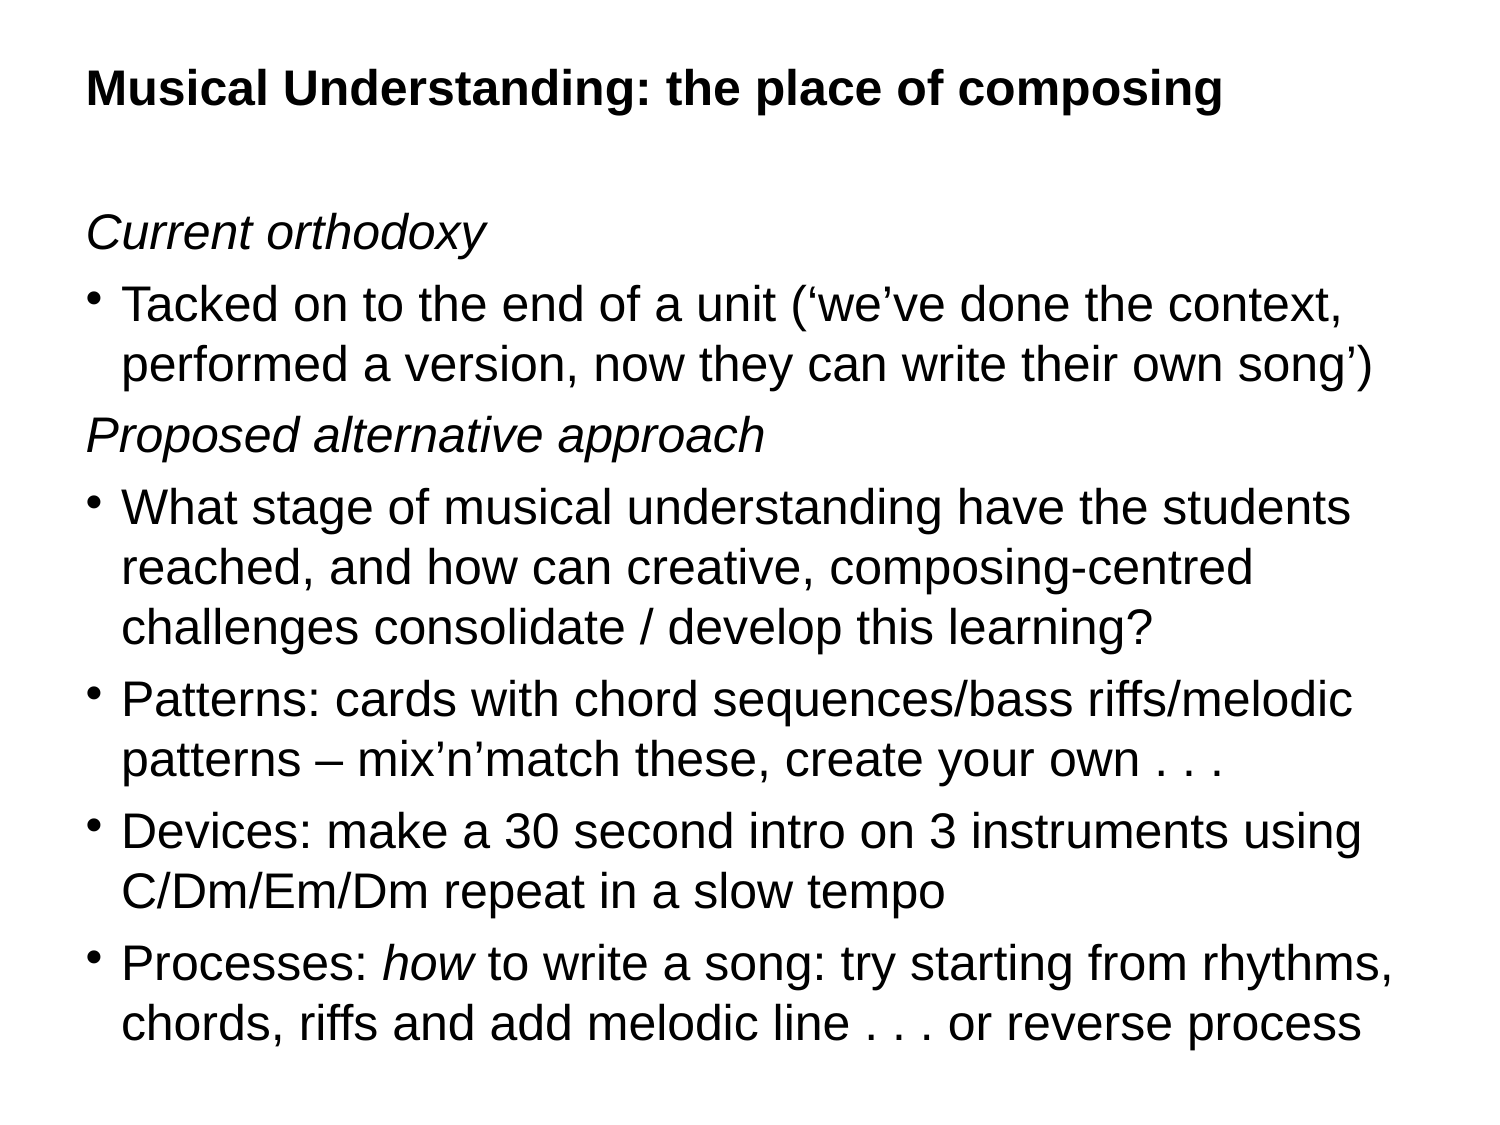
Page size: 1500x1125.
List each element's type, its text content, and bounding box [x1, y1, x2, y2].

text_box Musical Understanding: the place of composing Current orthodoxy Tacked on to the end of a unit (‘we’ve done the context, performed a version, now they can write their own song’) Proposed alternative approach What stage of musical understanding have the students reached, and how can creative, composing-centred challenges consolidate / develop this learning? Patterns: cards with chord sequences/bass riffs/melodic patterns – mix’n’match these, create your own . . . Devices: make a 30 second intro on 3 instruments using C/Dm/Em/Dm repeat in a slow tempo Processes: how to write a song: try starting from rhythms, chords, riffs and add melodic line . . . or reverse process [70, 48, 1441, 1006]
